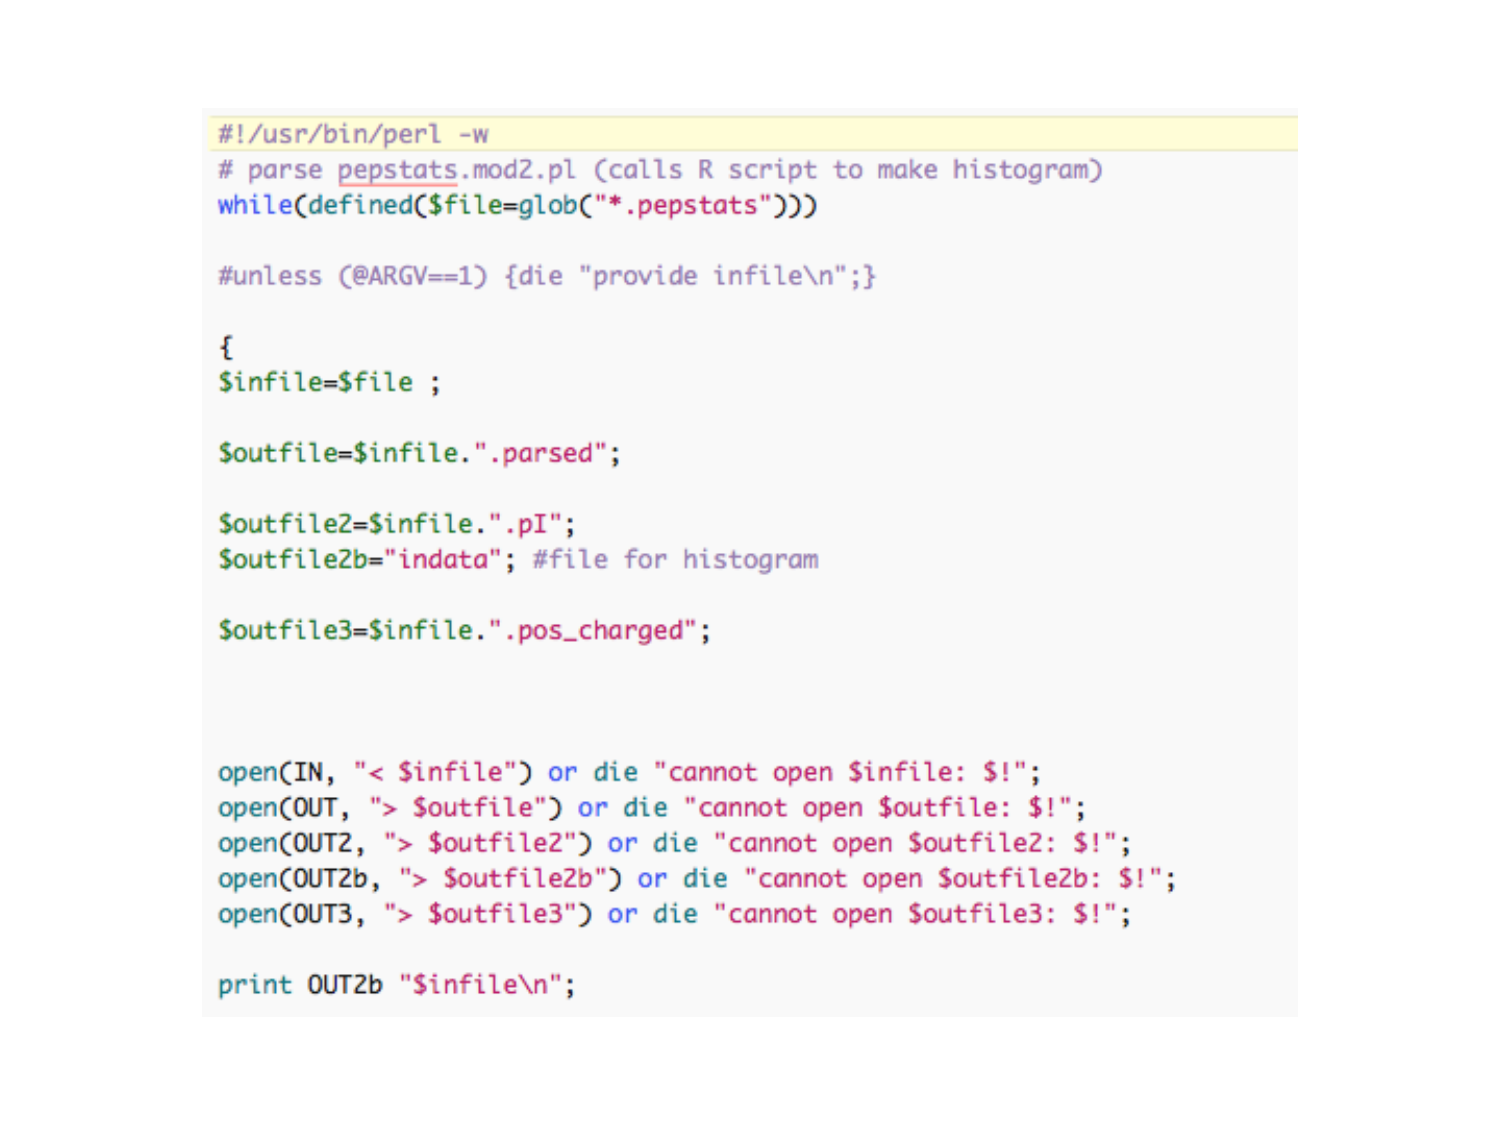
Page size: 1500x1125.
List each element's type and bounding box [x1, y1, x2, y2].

picture [201, 108, 1299, 1017]
